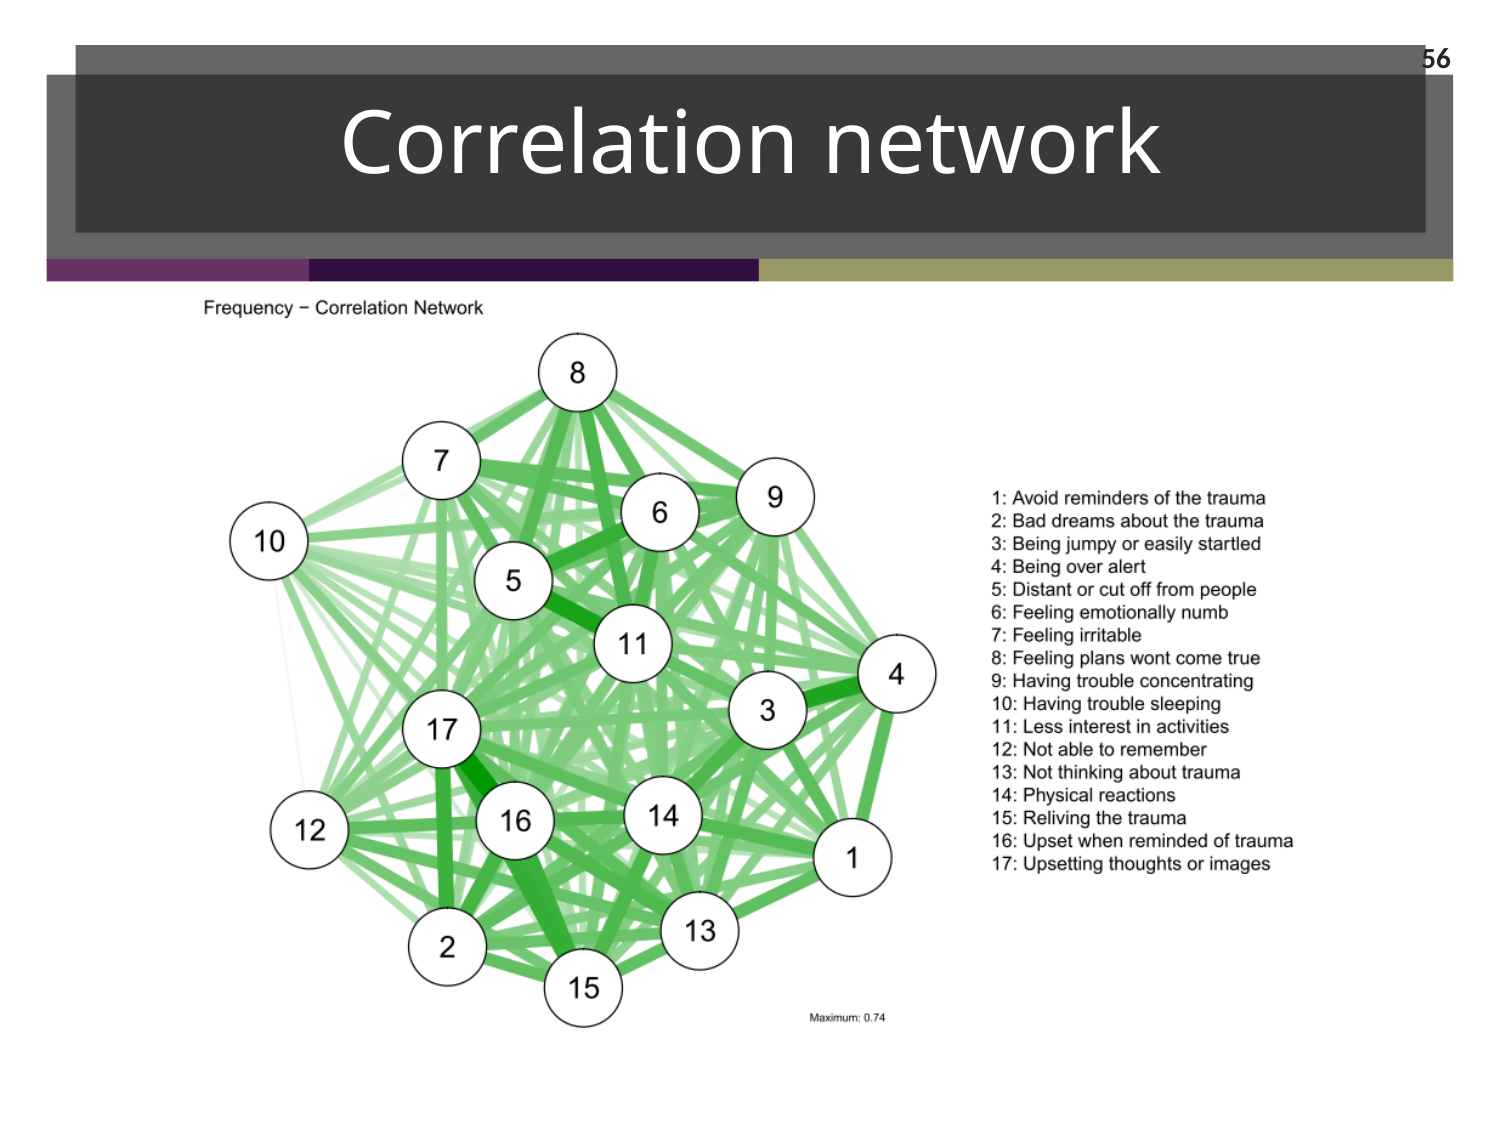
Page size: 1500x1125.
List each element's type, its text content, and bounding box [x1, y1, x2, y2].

picture [198, 288, 1303, 1034]
title Correlation network [75, 45, 1426, 233]
slide_number 56 [1362, 27, 1466, 87]
